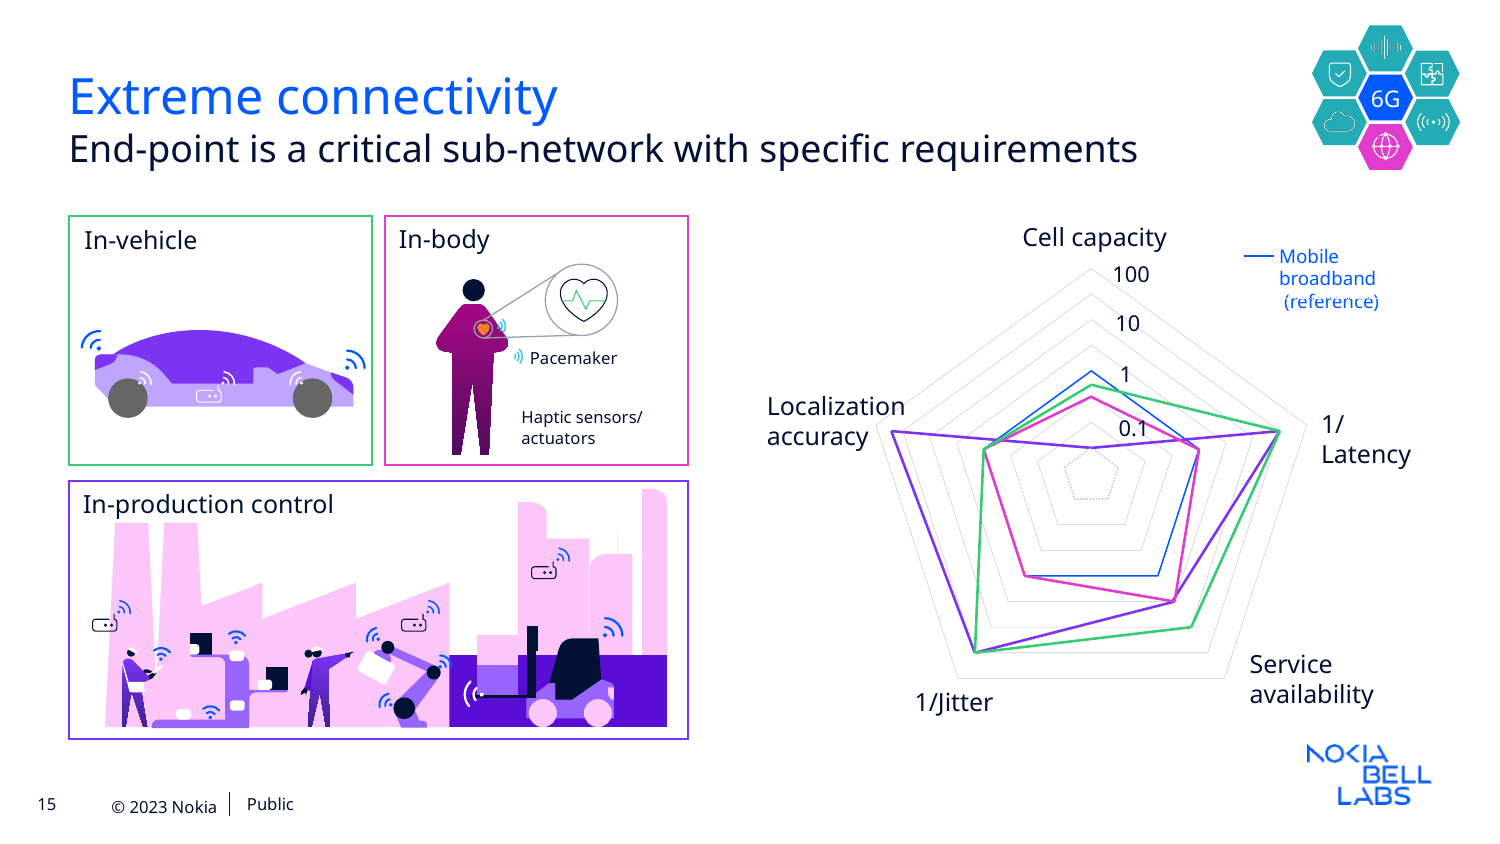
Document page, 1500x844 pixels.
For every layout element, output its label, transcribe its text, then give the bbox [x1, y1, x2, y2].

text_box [139, 372, 152, 385]
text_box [82, 330, 101, 349]
text_box [68, 215, 373, 466]
text_box In-vehicle [69, 217, 372, 263]
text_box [436, 279, 555, 456]
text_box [346, 350, 365, 369]
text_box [755, 209, 1458, 746]
list Extreme connectivity [68, 64, 1311, 121]
picture [1307, 746, 1432, 805]
list End-point is a critical sub-network with specific requirements [68, 125, 1432, 182]
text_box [474, 264, 618, 363]
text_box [196, 372, 235, 403]
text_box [289, 372, 302, 385]
text_box [384, 215, 689, 466]
text_box Pacemaker [555, 346, 660, 369]
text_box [68, 481, 689, 740]
text_box Haptic sensors/ actuators [555, 405, 689, 448]
footer Public [246, 797, 720, 818]
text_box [1311, 25, 1461, 171]
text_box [94, 329, 354, 418]
